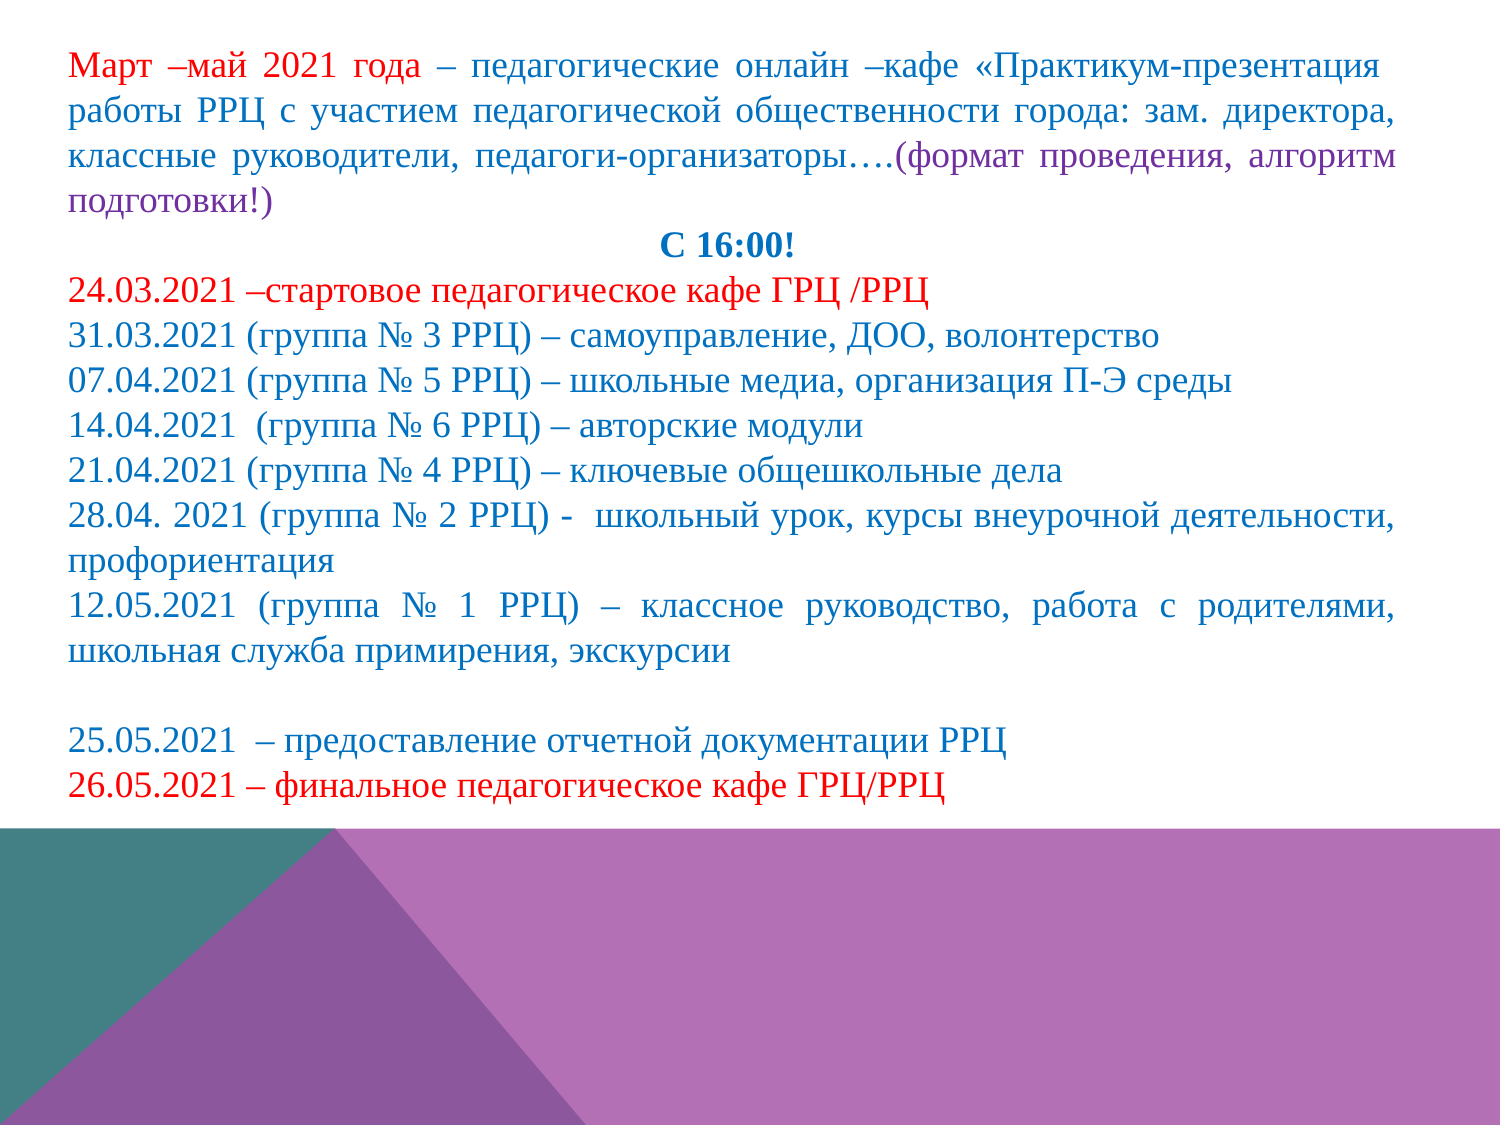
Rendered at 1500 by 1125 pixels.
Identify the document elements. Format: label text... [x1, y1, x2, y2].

text_box Март –май 2021 года – педагогические онлайн –кафе «Практикум-презентация работы РРЦ с участием педагогической общественности города: зам. директора, классные руководители, педагоги-организаторы….(формат проведения, алгоритм подготовки!) С 16:00! 24.03.2021 –стартовое педагогическое кафе ГРЦ /РРЦ 31.03.2021 (группа № 3 РРЦ) – самоуправление, ДОО, волонтерство 07.04.2021 (группа № 5 РРЦ) – школьные медиа, организация П-Э среды 14.04.2021 (группа № 6 РРЦ) – авторские модули 21.04.2021 (группа № 4 РРЦ) – ключевые общешкольные дела 28.04. 2021 (группа № 2 РРЦ) - школьный урок, курсы внеурочной деятельности, профориентация 12.05.2021 (группа № 1 РРЦ) – классное руководство, работа с родителями, школьная служба примирения, экскурсии 25.05.2021 – предоставление отчетной документации РРЦ 26.05.2021 – финальное педагогическое кафе ГРЦ/РРЦ [53, 32, 1412, 858]
